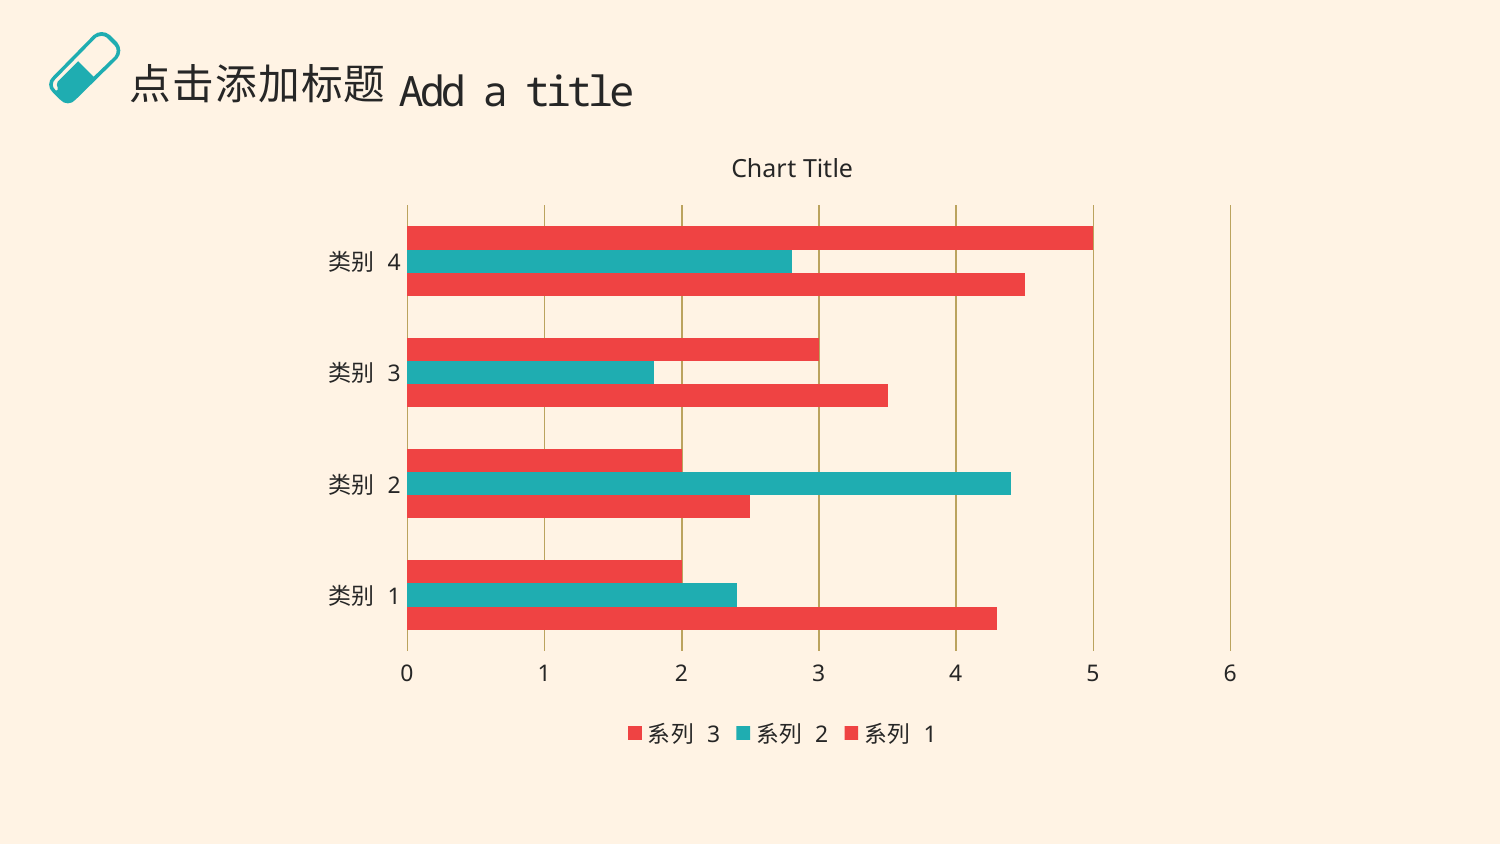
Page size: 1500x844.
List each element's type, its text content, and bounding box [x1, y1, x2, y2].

chart [309, 122, 1257, 755]
text_box 点击添加标题 [115, 50, 401, 116]
text_box Add a title [383, 57, 689, 122]
text_box [49, 32, 121, 104]
